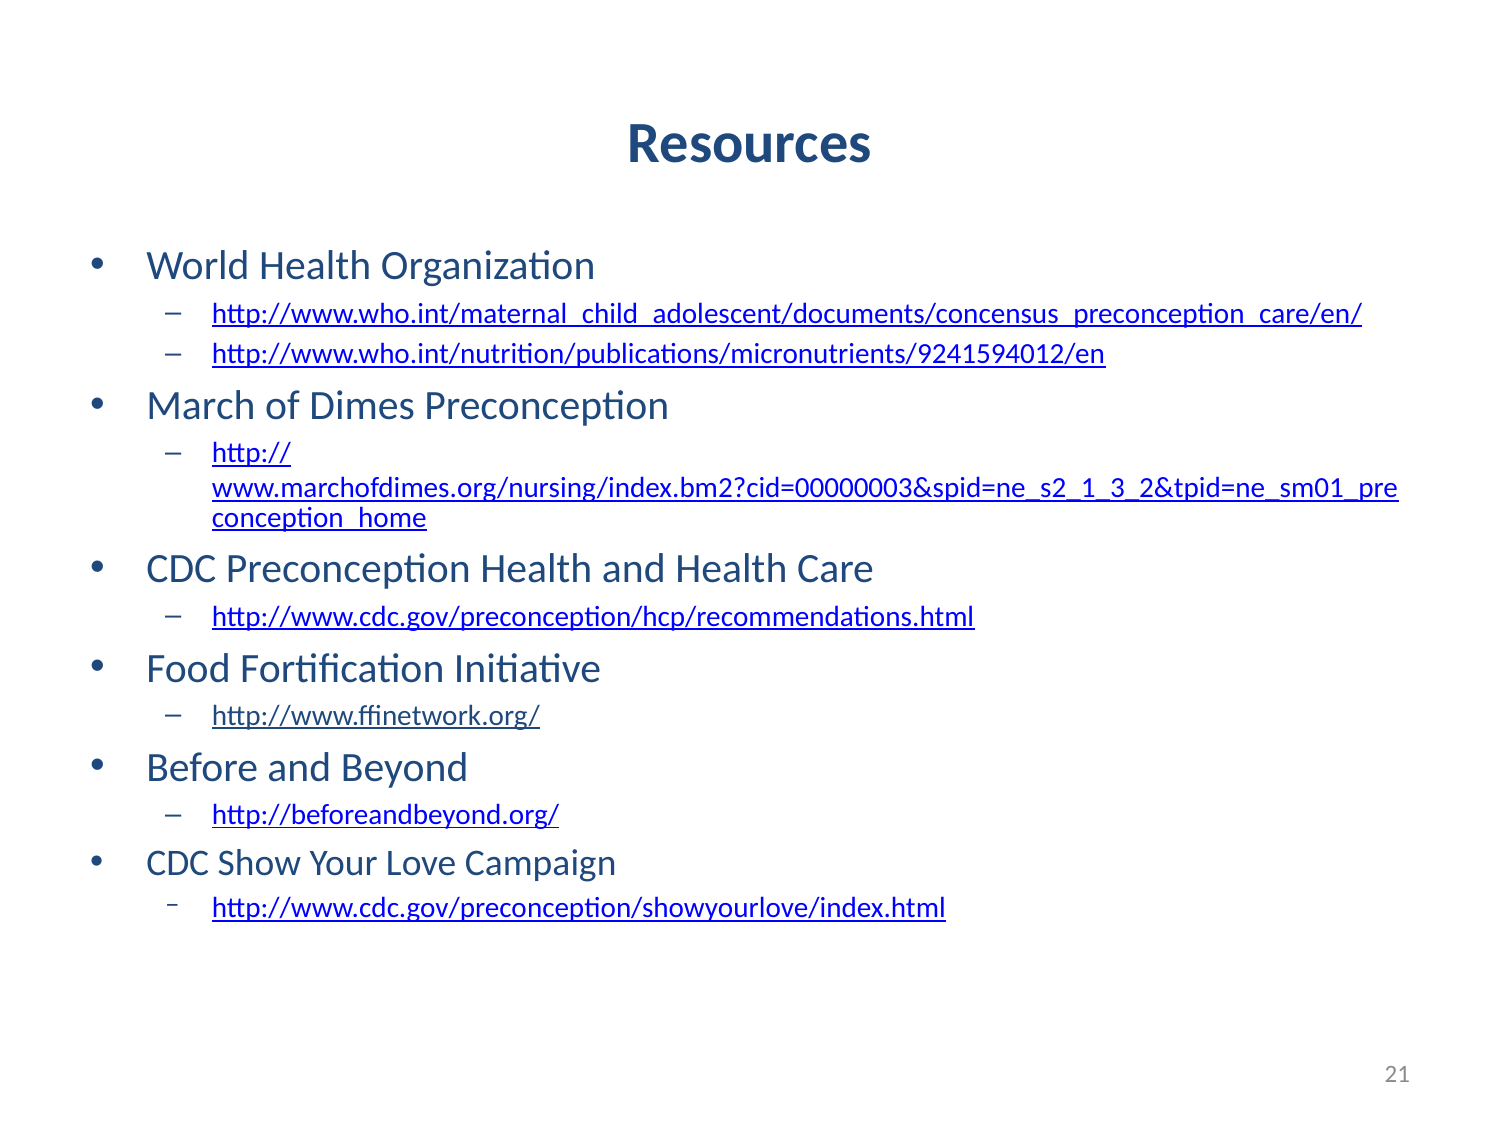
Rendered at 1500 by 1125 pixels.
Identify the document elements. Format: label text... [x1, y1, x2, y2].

slide_number 21 [1074, 1042, 1425, 1103]
list World Health Organization http://www.who.int/maternal_child_adolescent/documents/concensus_preconception_care/en/ http://www.who.int/nutrition/publications/micronutrients/9241594012/en March of Dimes Preconception http://www.marchofdimes.org/nursing/index.bm2?cid=00000003&spid=ne_s2_1_3_2&tpid=ne_sm01_preconception_home CDC Preconception Health and Health Care http://www.cdc.gov/preconception/hcp/recommendations.html Food Fortification Initiative http://www.ffinetwork.org/ Before and Beyond http://beforeandbeyond.org/ CDC Show Your Love Campaign http://www.cdc.gov/preconception/showyourlove/index.html [74, 230, 1426, 1011]
title Resources [74, 44, 1426, 230]
